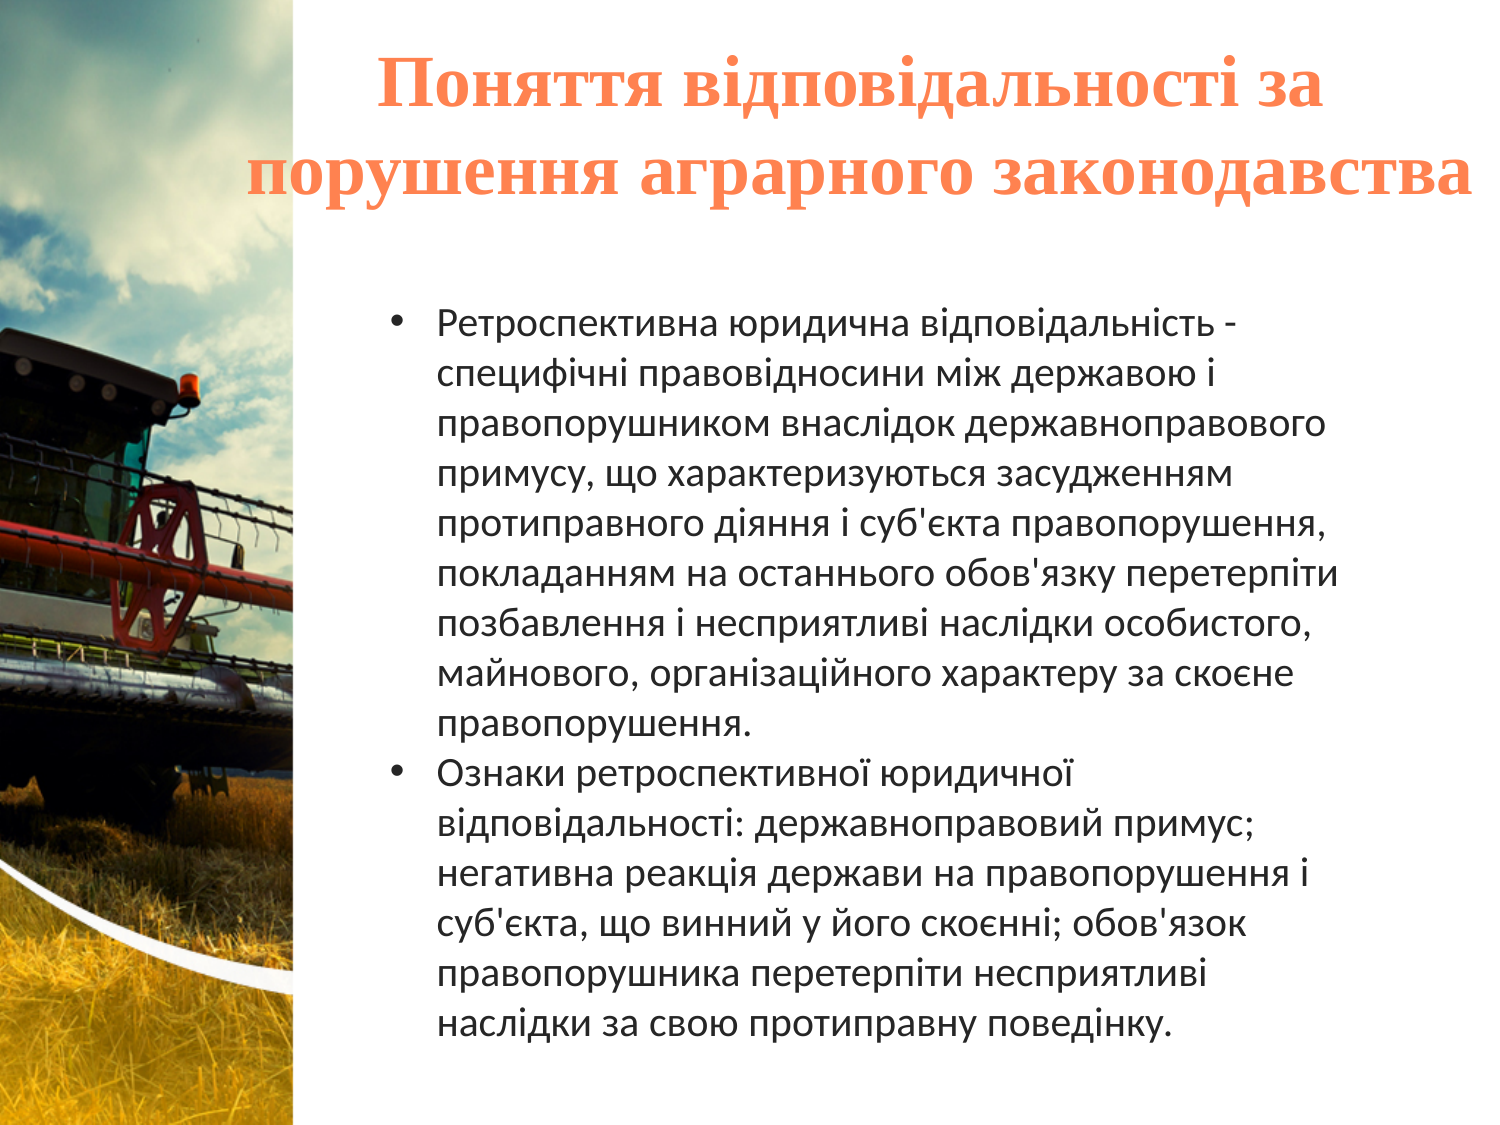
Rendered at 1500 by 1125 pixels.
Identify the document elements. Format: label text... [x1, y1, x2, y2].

picture [0, 0, 1500, 1125]
text_box Ретроспективна юридична відповідальність - специфічні правовідносини між державою і правопорушником внаслідок державноправового примусу, що характеризуються засудженням протиправного діяння і суб'єкта правопорушення, покладанням на останнього обов'язку перетерпіти позбавлення і несприятливі наслідки особистого, майнового, організаційного характеру за скоєне правопорушення. Ознаки ретроспективної юридичної відповідальності: державноправовий примус; негативна реакція держави на правопорушення і суб'єкта, що винний у його скоєнні; обов'язок правопорушника перетерпіти несприятливі наслідки за свою протиправну поведінку. [375, 287, 1375, 1053]
title Поняття відповідальності за порушення аграрного законодавства [223, 12, 1499, 230]
